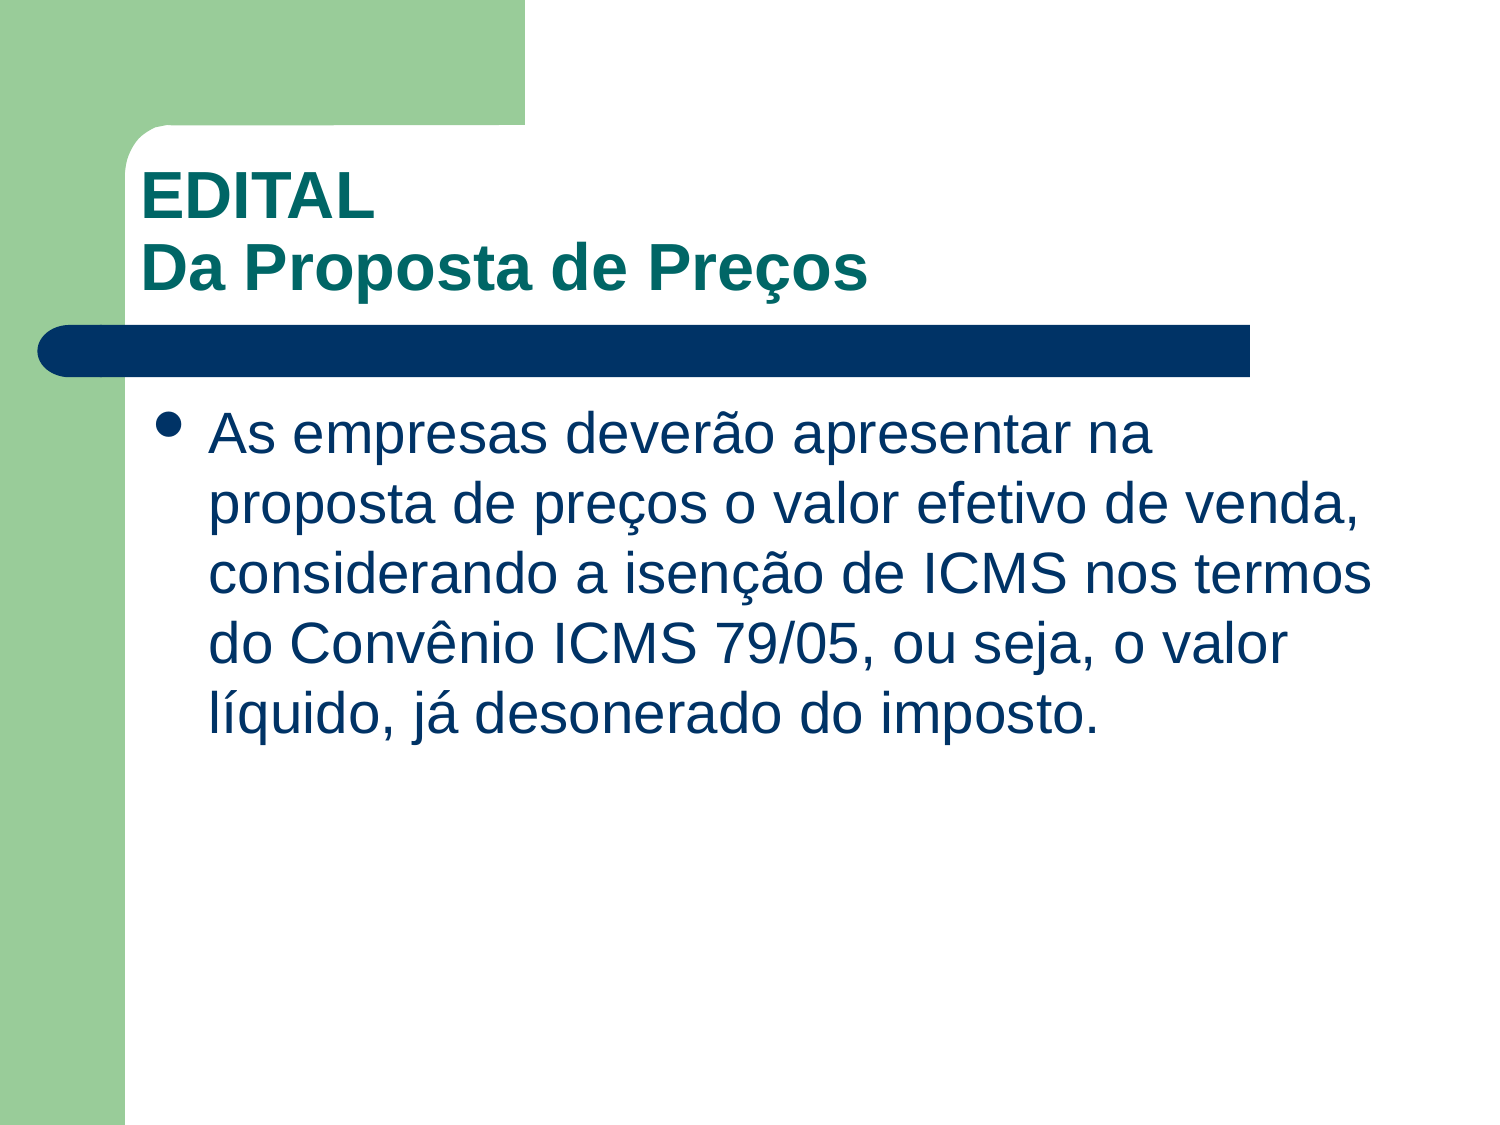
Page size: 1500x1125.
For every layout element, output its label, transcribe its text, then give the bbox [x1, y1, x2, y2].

list As empresas deverão apresentar na proposta de preços o valor efetivo de venda, considerando a isenção de ICMS nos termos do Convênio ICMS 79/05, ou seja, o valor líquido, já desonerado do imposto. [137, 387, 1400, 999]
title EDITAL Da Proposta de Preços [125, 125, 1425, 313]
